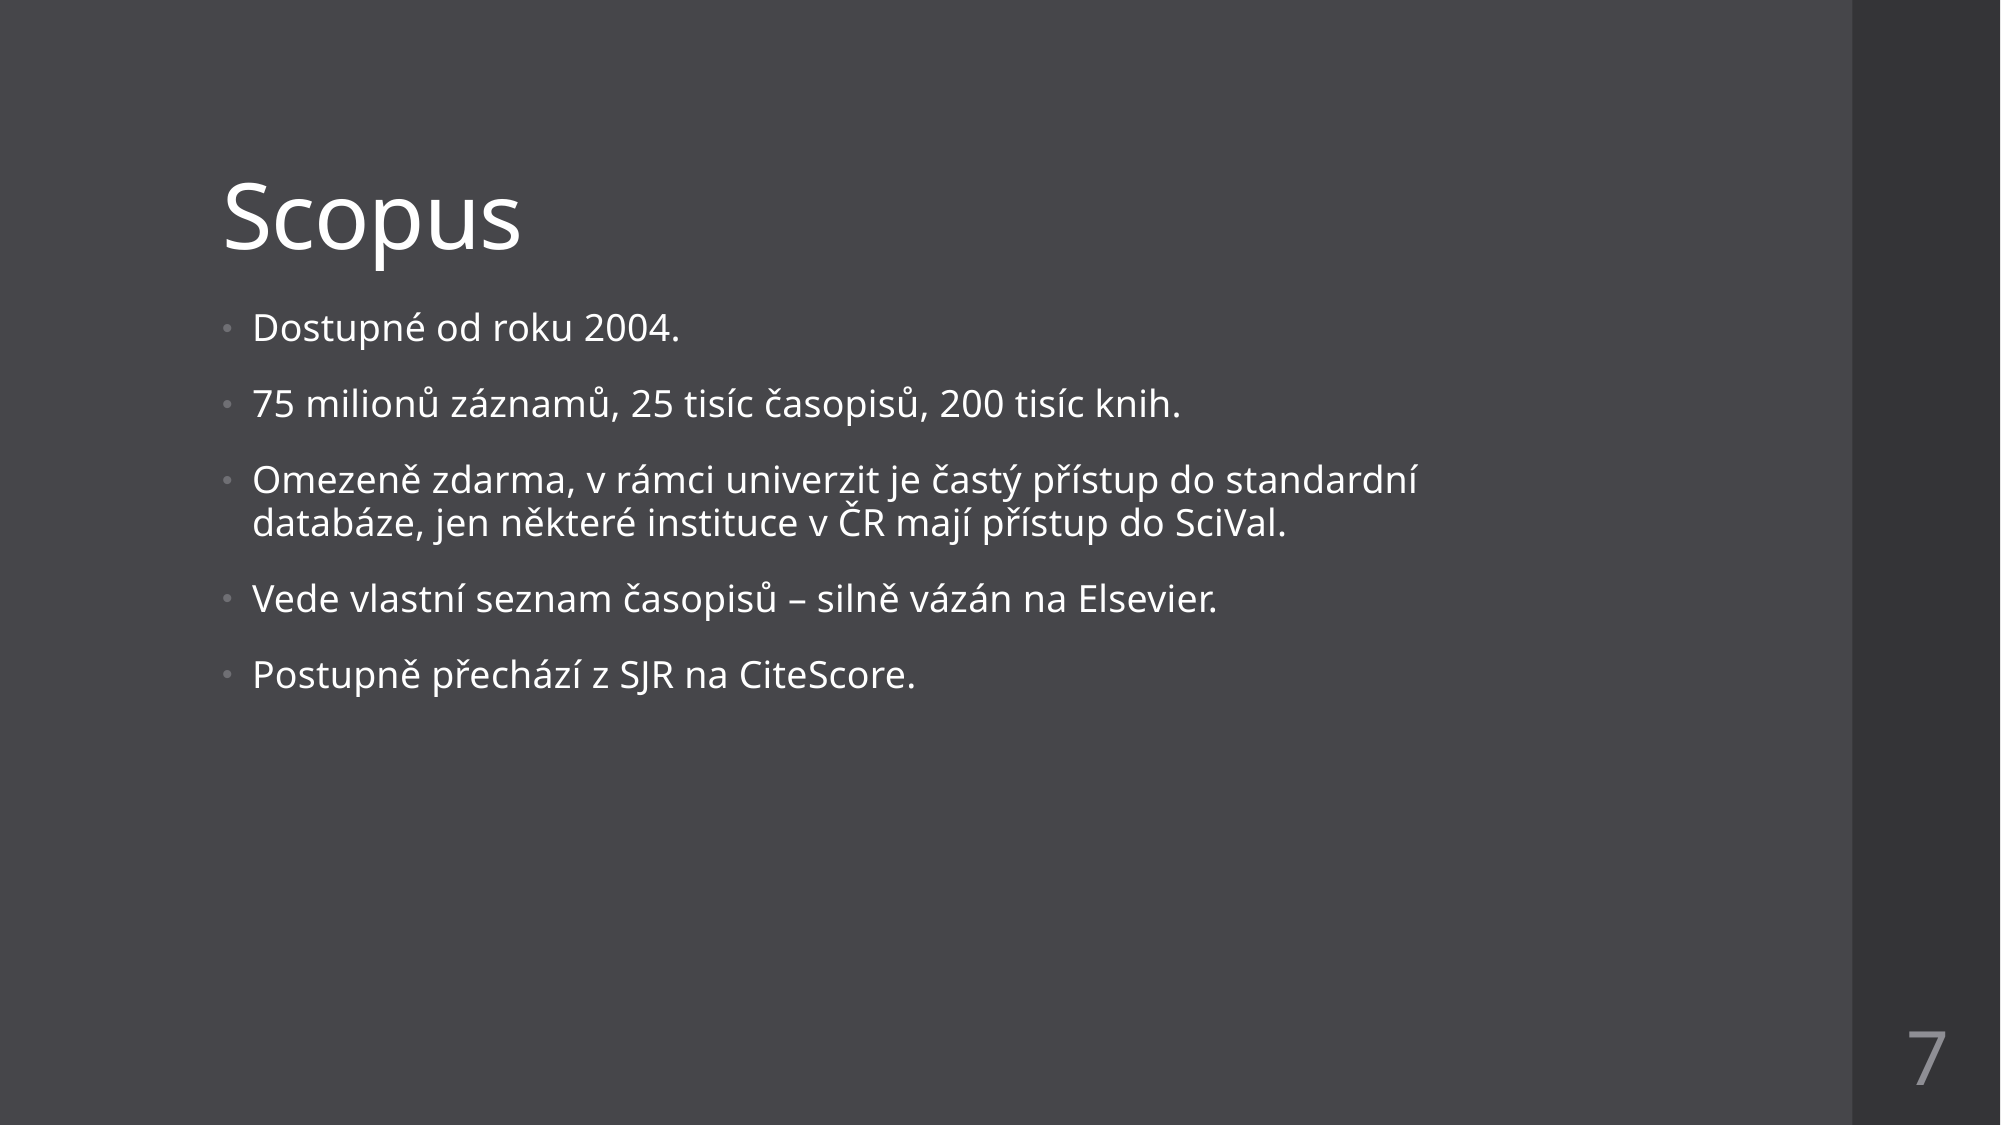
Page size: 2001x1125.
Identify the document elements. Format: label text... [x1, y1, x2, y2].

title Scopus [206, 60, 1797, 278]
slide_number 7 [1852, 1012, 2000, 1110]
list Dostupné od roku 2004. 75 milionů záznamů, 25 tisíc časopisů, 200 tisíc knih. Omezeně zdarma, v rámci univerzit je častý přístup do standardní databáze, jen některé instituce v ČR mají přístup do SciVal. Vede vlastní seznam časopisů – silně vázán na Elsevier. Postupně přechází z SJR na CiteScore. [206, 299, 1617, 1110]
